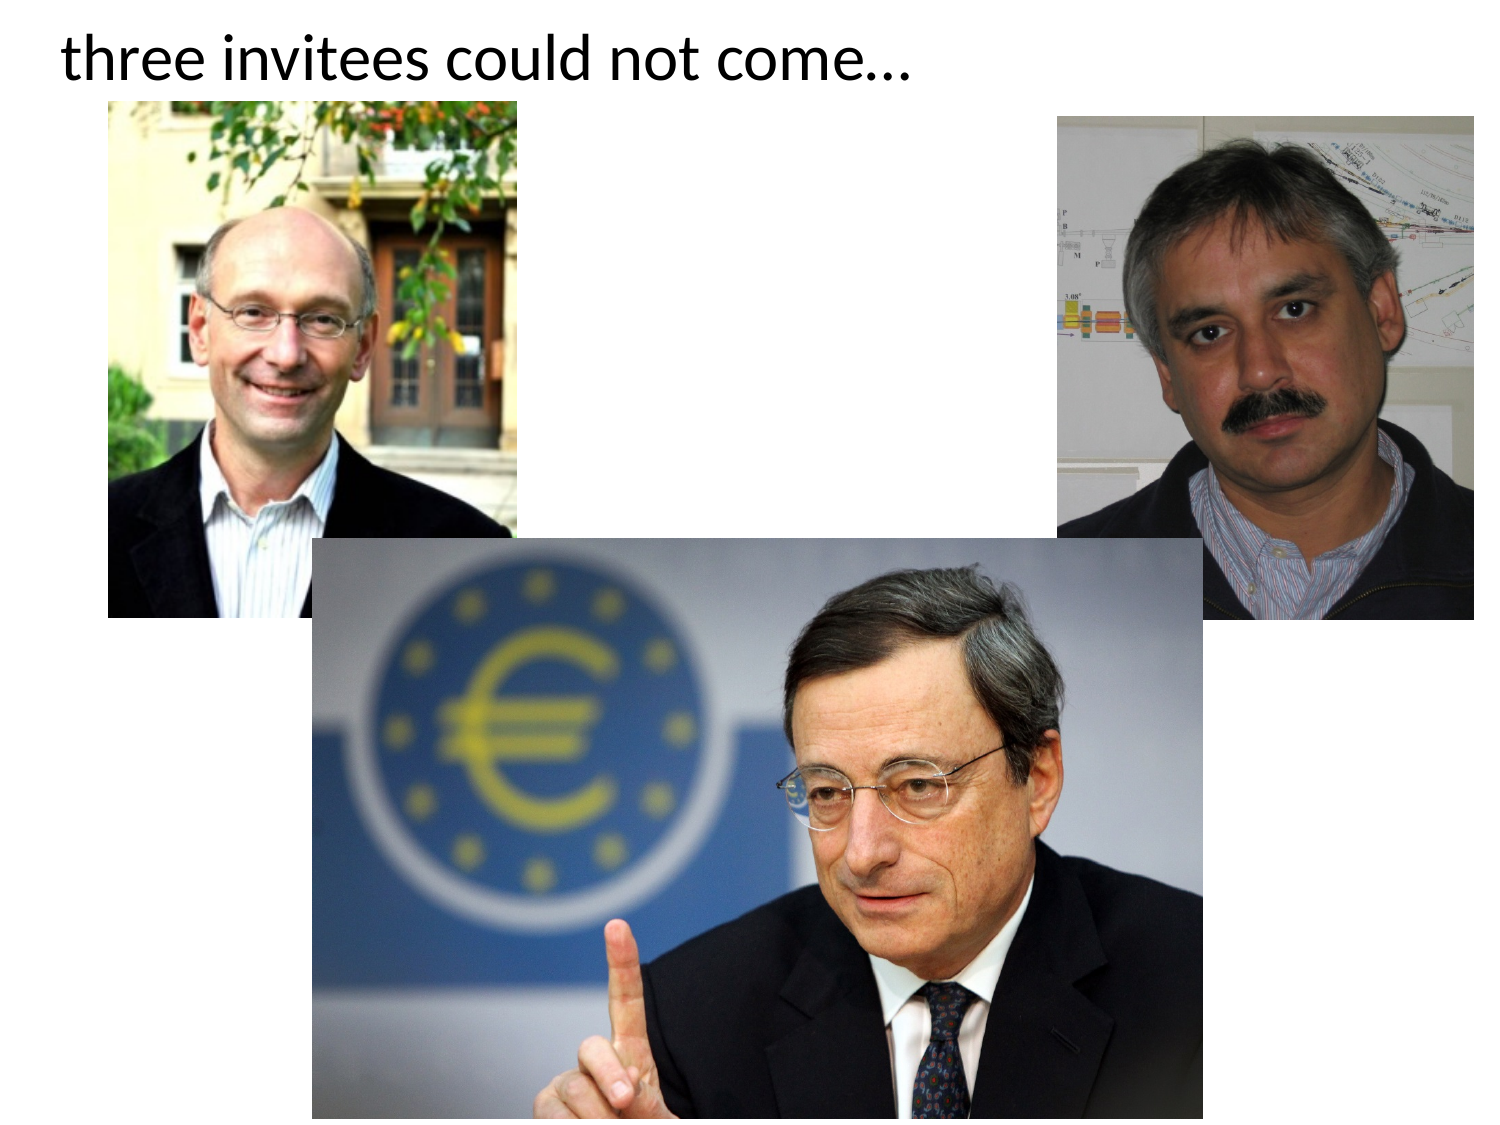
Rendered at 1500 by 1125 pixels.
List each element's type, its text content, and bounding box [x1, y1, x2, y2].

picture [108, 101, 1474, 1120]
text_box three invitees could not come… [45, 5, 927, 101]
